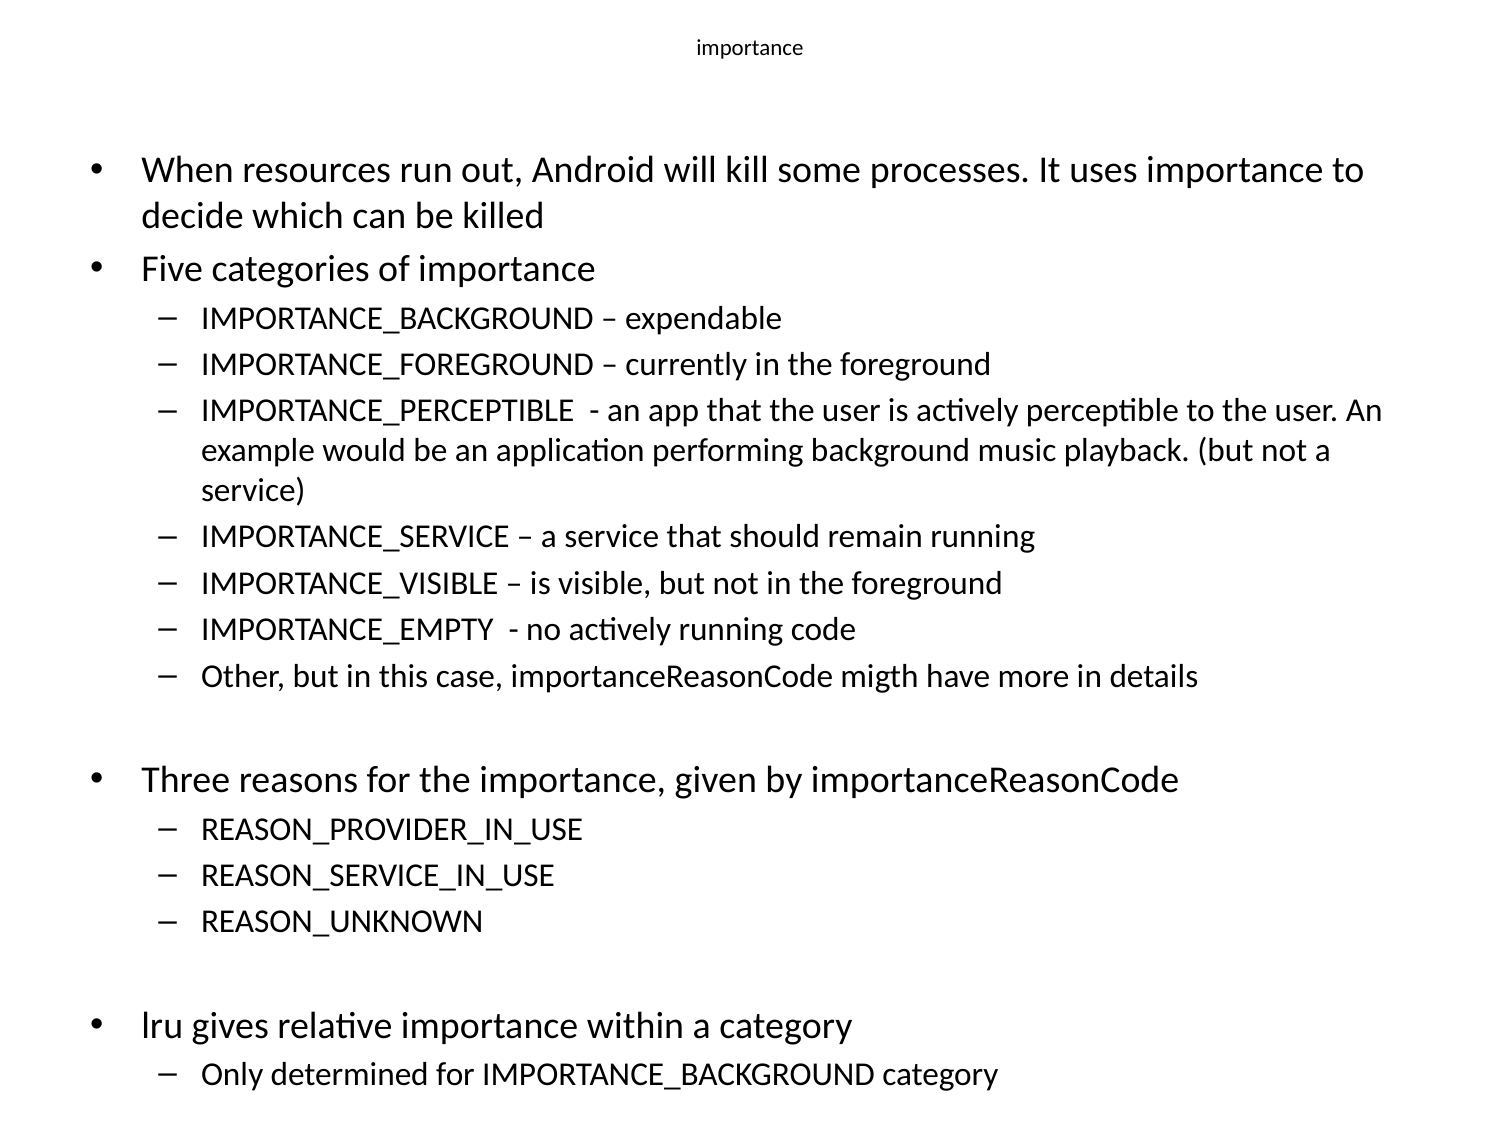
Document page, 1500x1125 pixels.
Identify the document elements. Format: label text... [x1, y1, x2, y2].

list When resources run out, Android will kill some processes. It uses importance to decide which can be killed Five categories of importance IMPORTANCE_BACKGROUND – expendable IMPORTANCE_FOREGROUND – currently in the foreground IMPORTANCE_PERCEPTIBLE - an app that the user is actively perceptible to the user. An example would be an application performing background music playback. (but not a service) IMPORTANCE_SERVICE – a service that should remain running IMPORTANCE_VISIBLE – is visible, but not in the foreground IMPORTANCE_EMPTY - no actively running code Other, but in this case, importanceReasonCode migth have more in details Three reasons for the importance, given by importanceReasonCode REASON_PROVIDER_IN_USE REASON_SERVICE_IN_USE REASON_UNKNOWN lru gives relative importance within a category Only determined for IMPORTANCE_BACKGROUND category [75, 137, 1425, 1100]
title importance [75, 24, 1425, 68]
